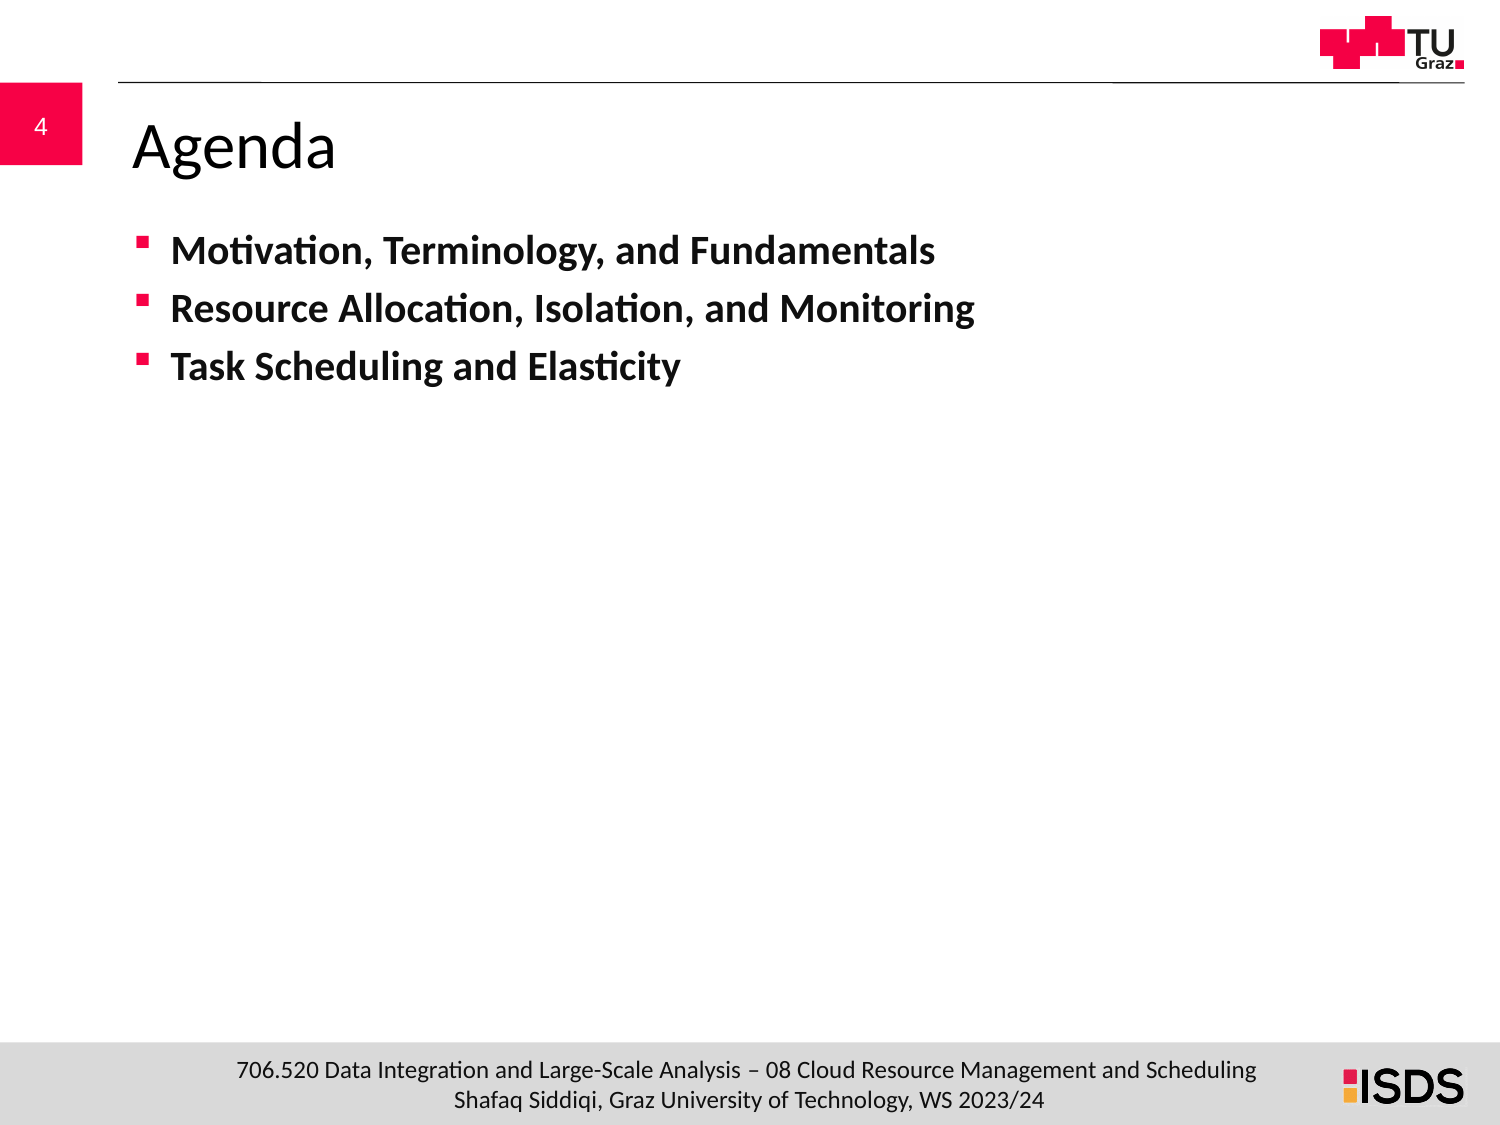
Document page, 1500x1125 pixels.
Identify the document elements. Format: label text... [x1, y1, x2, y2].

list Motivation, Terminology, and Fundamentals Resource Allocation, Isolation, and Monitoring Task Scheduling and Elasticity [118, 215, 1463, 1026]
picture [1320, 16, 1464, 69]
title Agenda [118, 94, 1463, 215]
picture [1339, 1065, 1468, 1107]
